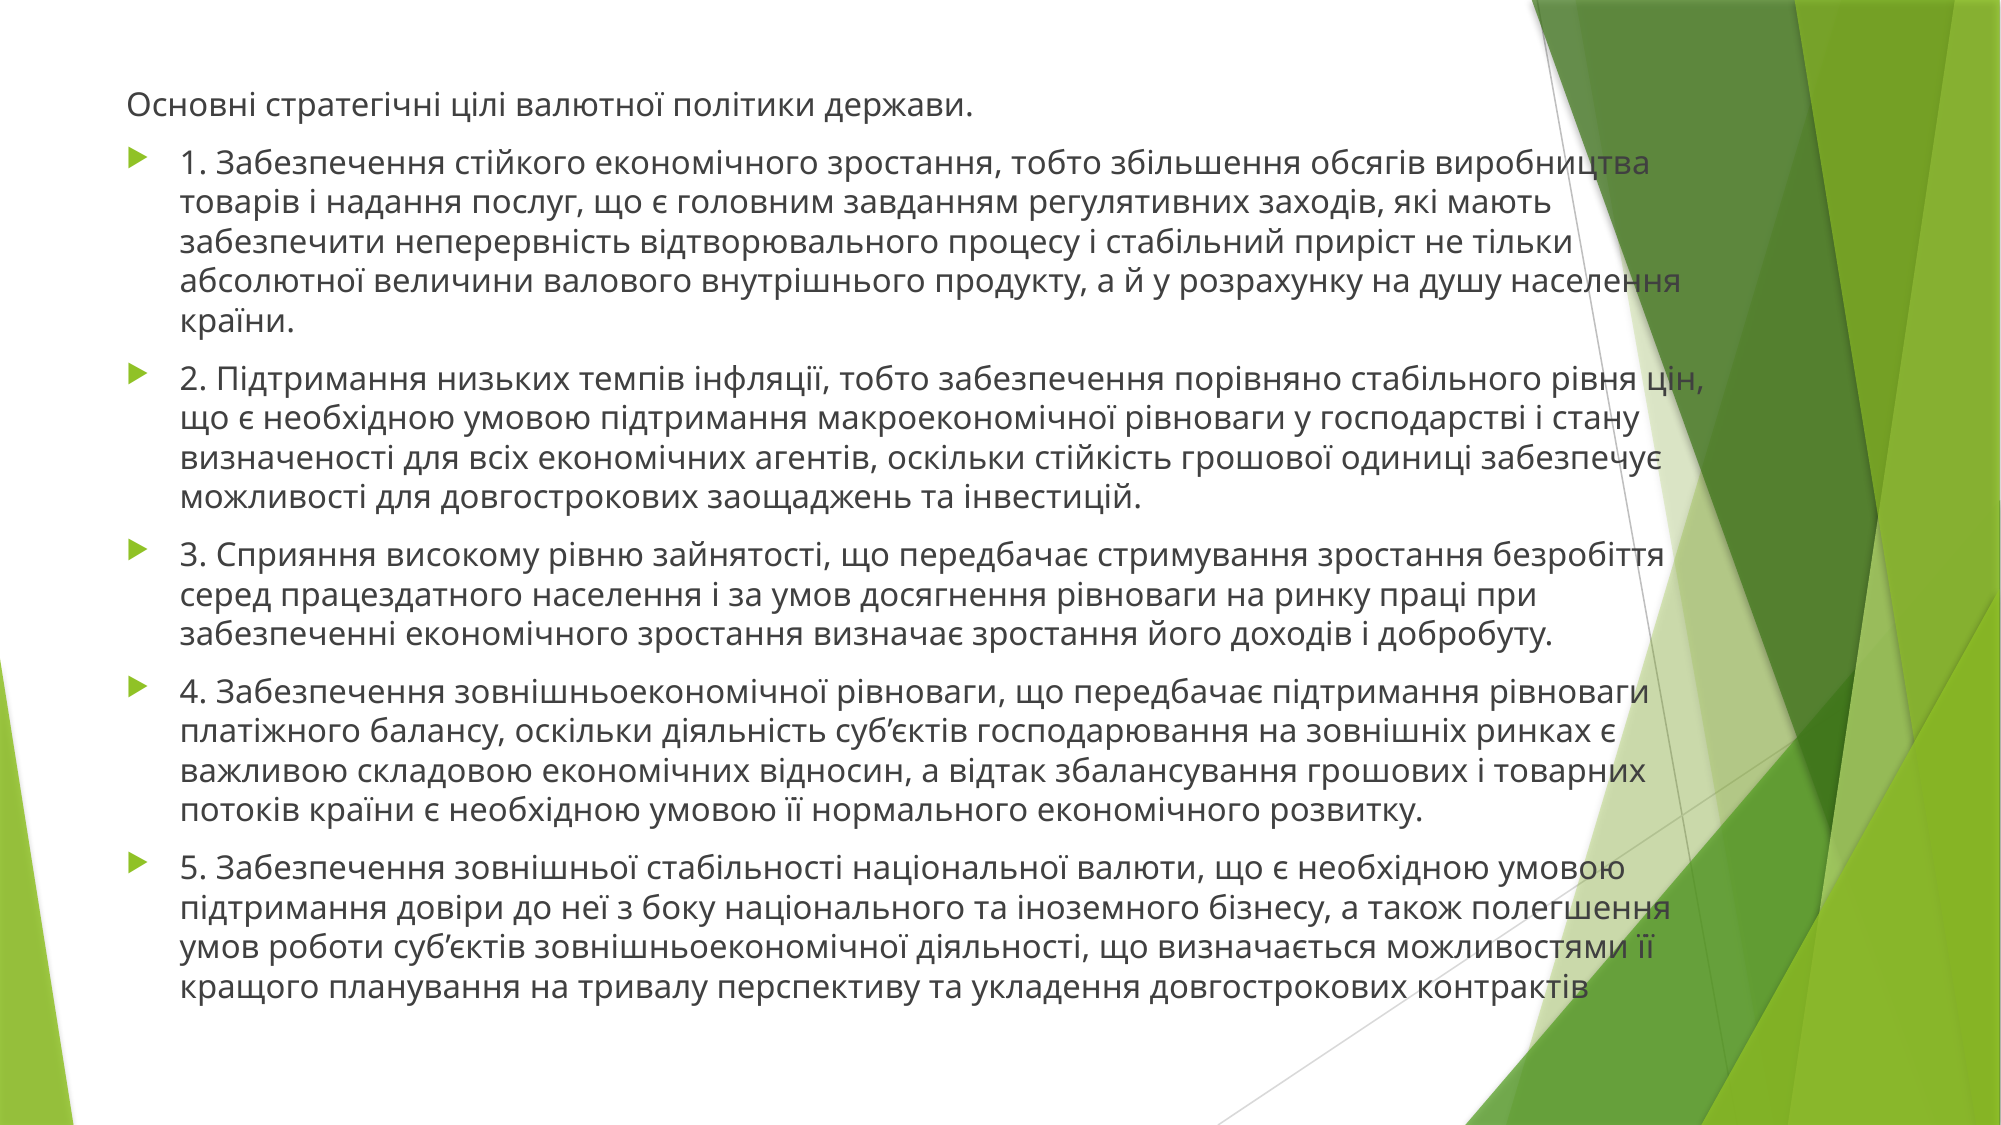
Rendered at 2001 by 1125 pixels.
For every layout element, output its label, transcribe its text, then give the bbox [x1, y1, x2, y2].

list Основні стратегічні цілі валютної політики держави. 1. Забезпечення стійкого економічного зростання, тобто збільшення обсягів виробництва товарів і надання послуг, що є головним завданням регулятивних заходів, які мають забезпечити неперервність відтворювального процесу і стабільний приріст не тільки абсолютної величини валового внутрішнього продукту, а й у розрахунку на душу населення країни. 2. Підтримання низьких темпів інфляції, тобто забезпечення порівняно стабільного рівня цін, що є необхідною умовою підтримання макроекономічної рівноваги у господарстві і стану визначеності для всіх економічних агентів, оскільки стійкість грошової одиниці забезпечує можливості для довгострокових заощаджень та інвестицій. 3. Сприяння високому рівню зайнятості, що передбачає стримування зростання безробіття серед працездатного населення і за умов досягнення рівноваги на ринку праці при забезпеченні економічного зростання визначає зростання його доходів і добробуту. 4. Забезпечення зовнішньоекономічної рівноваги, що передбачає підтримання рівноваги платіжного балансу, оскільки діяльність суб’єктів господарювання на зовнішніх ринках є важливою складовою економічних відносин, а відтак збалансування грошових і товарних потоків країни є необхідною умовою її нормального економічного розвитку. 5. Забезпечення зовнішньої стабільності національної валюти, що є необхідною умовою підтримання довіри до неї з боку національного та іноземного бізнесу, а також полегшення умов роботи суб’єктів зовнішньоекономічної діяльності, що визначається можливостями її кращого планування на тривалу перспективу та укладення довгострокових контрактів [111, 76, 1731, 1026]
